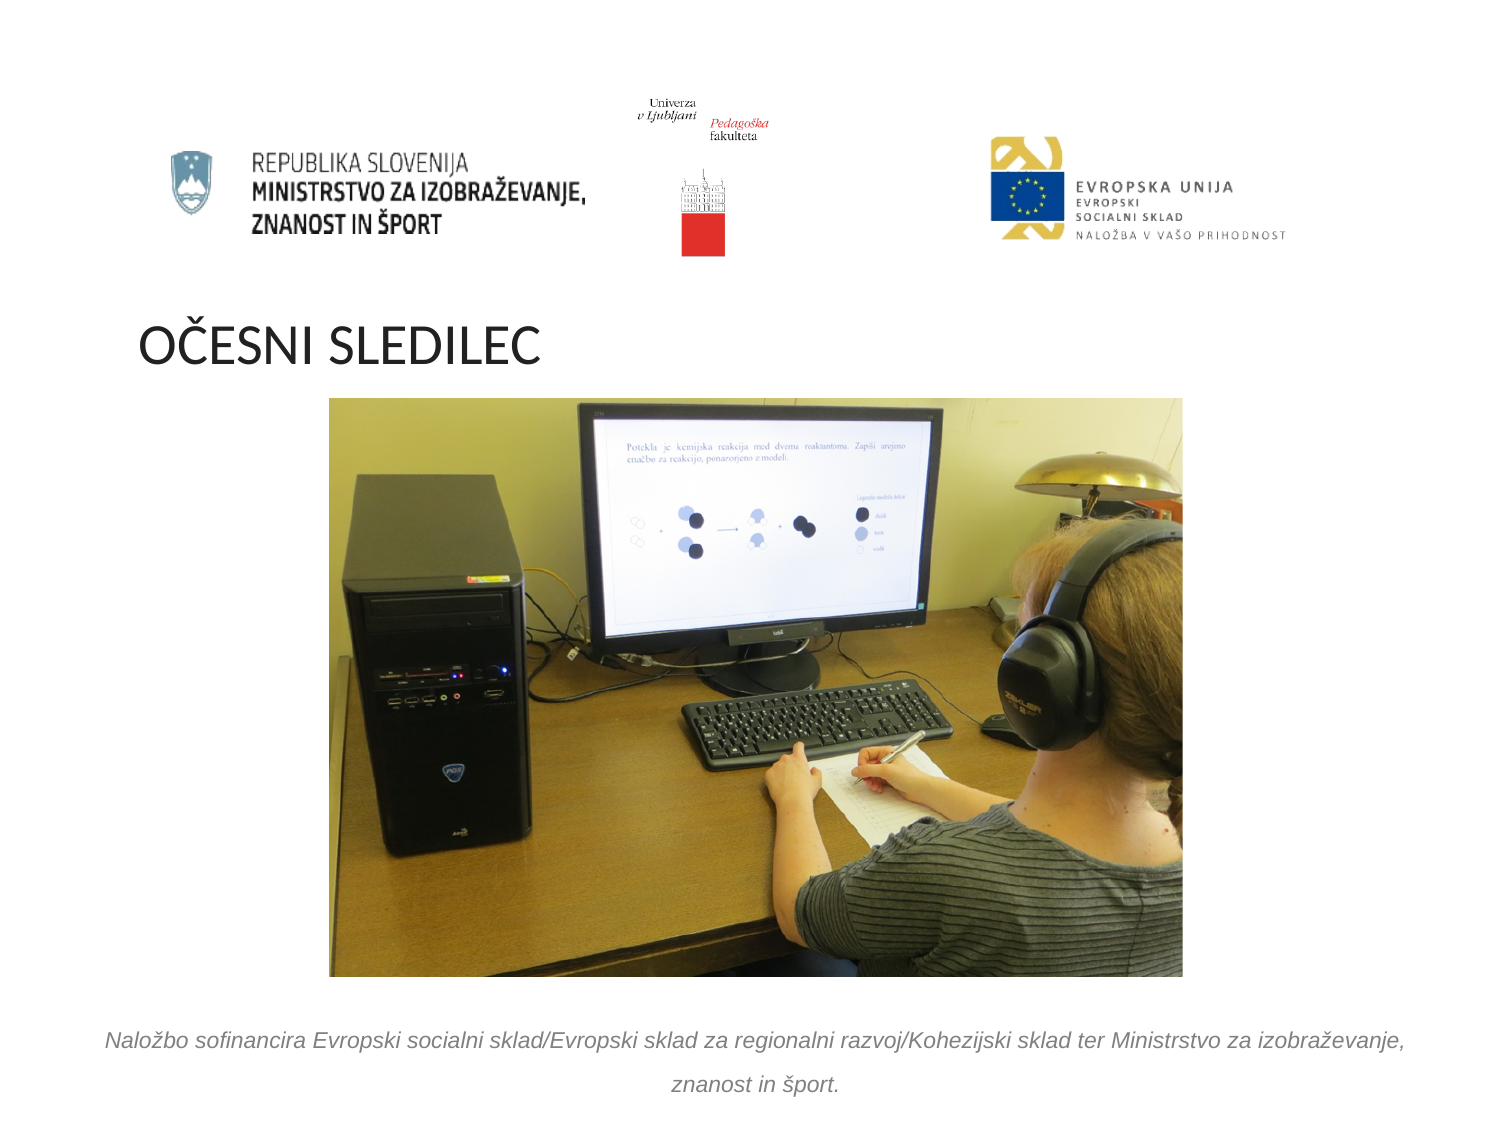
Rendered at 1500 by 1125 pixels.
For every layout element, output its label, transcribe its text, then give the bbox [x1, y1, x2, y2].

text_box OČESNI SLEDILEC [123, 299, 874, 384]
picture [915, 92, 1327, 293]
picture [170, 150, 585, 235]
text_box Naložbo sofinancira Evropski socialni sklad/Evropski sklad za regionalni razvoj/Kohezijski sklad ter Ministrstvo za izobraževanje, znanost in šport. [64, 952, 1447, 1125]
picture [328, 398, 1183, 977]
picture [631, 92, 776, 262]
